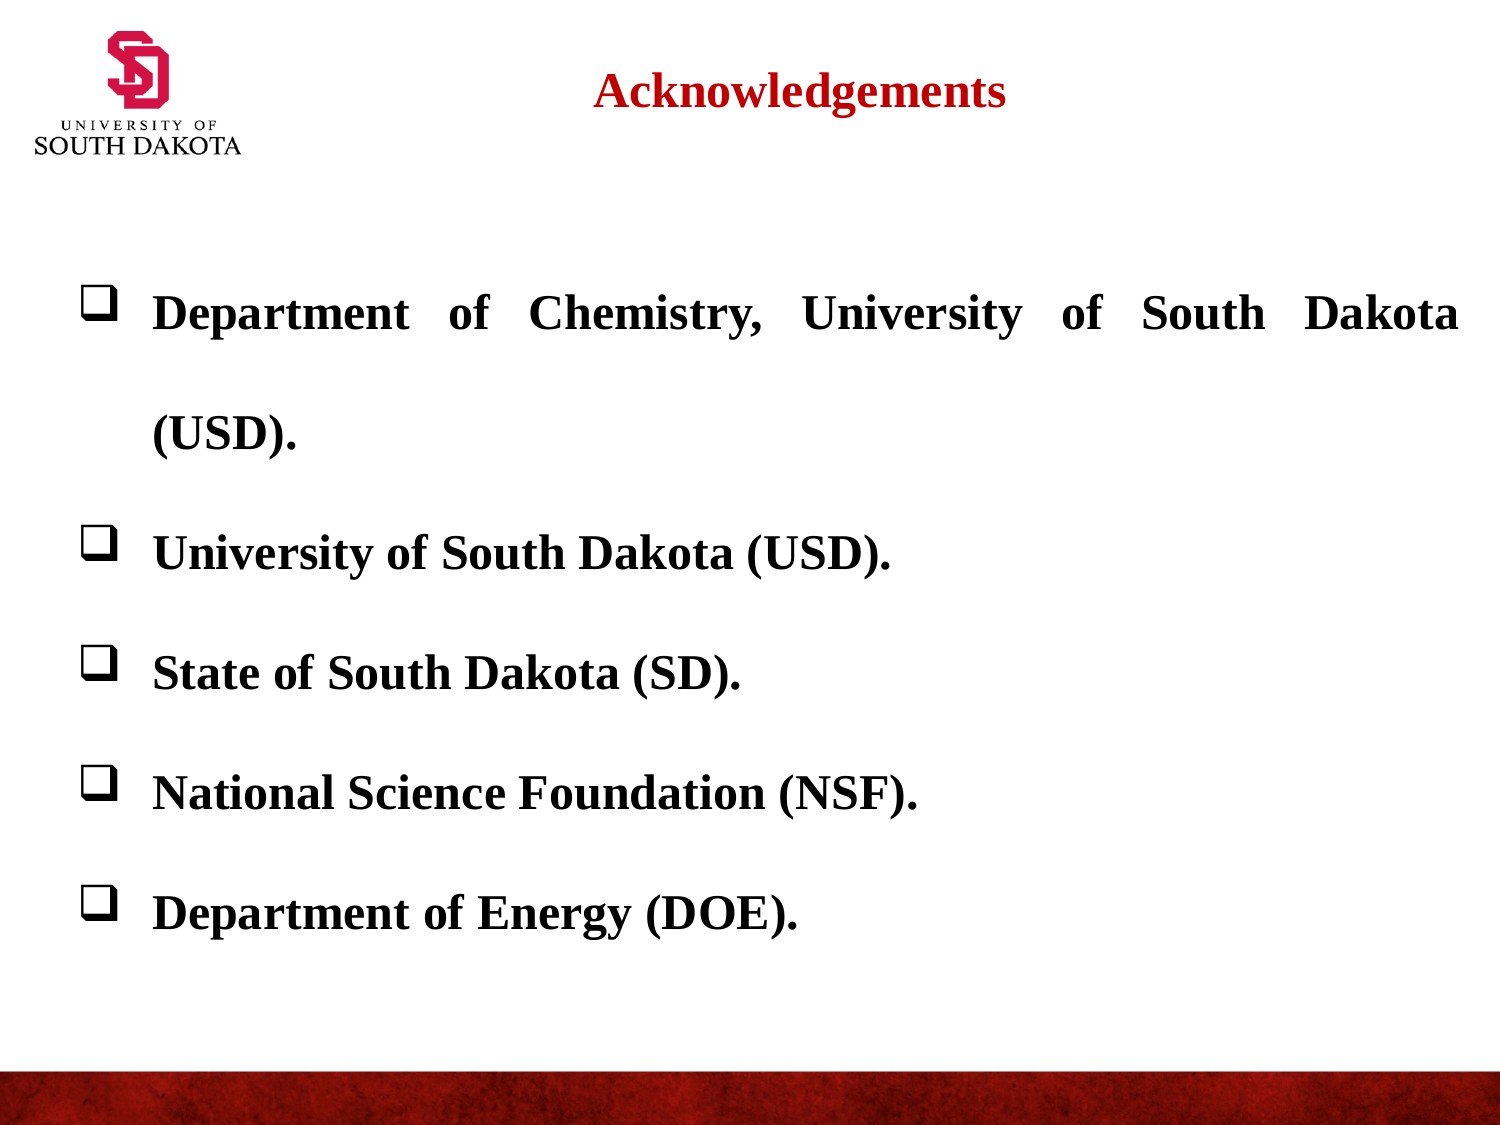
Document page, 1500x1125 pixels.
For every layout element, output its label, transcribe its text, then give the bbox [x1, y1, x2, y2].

text_box Department of Chemistry, University of South Dakota (USD). University of South Dakota (USD). State of South Dakota (SD). National Science Foundation (NSF). Department of Energy (DOE). [62, 212, 1475, 948]
picture [0, 0, 1500, 1125]
title Acknowledgements [537, 50, 1063, 150]
